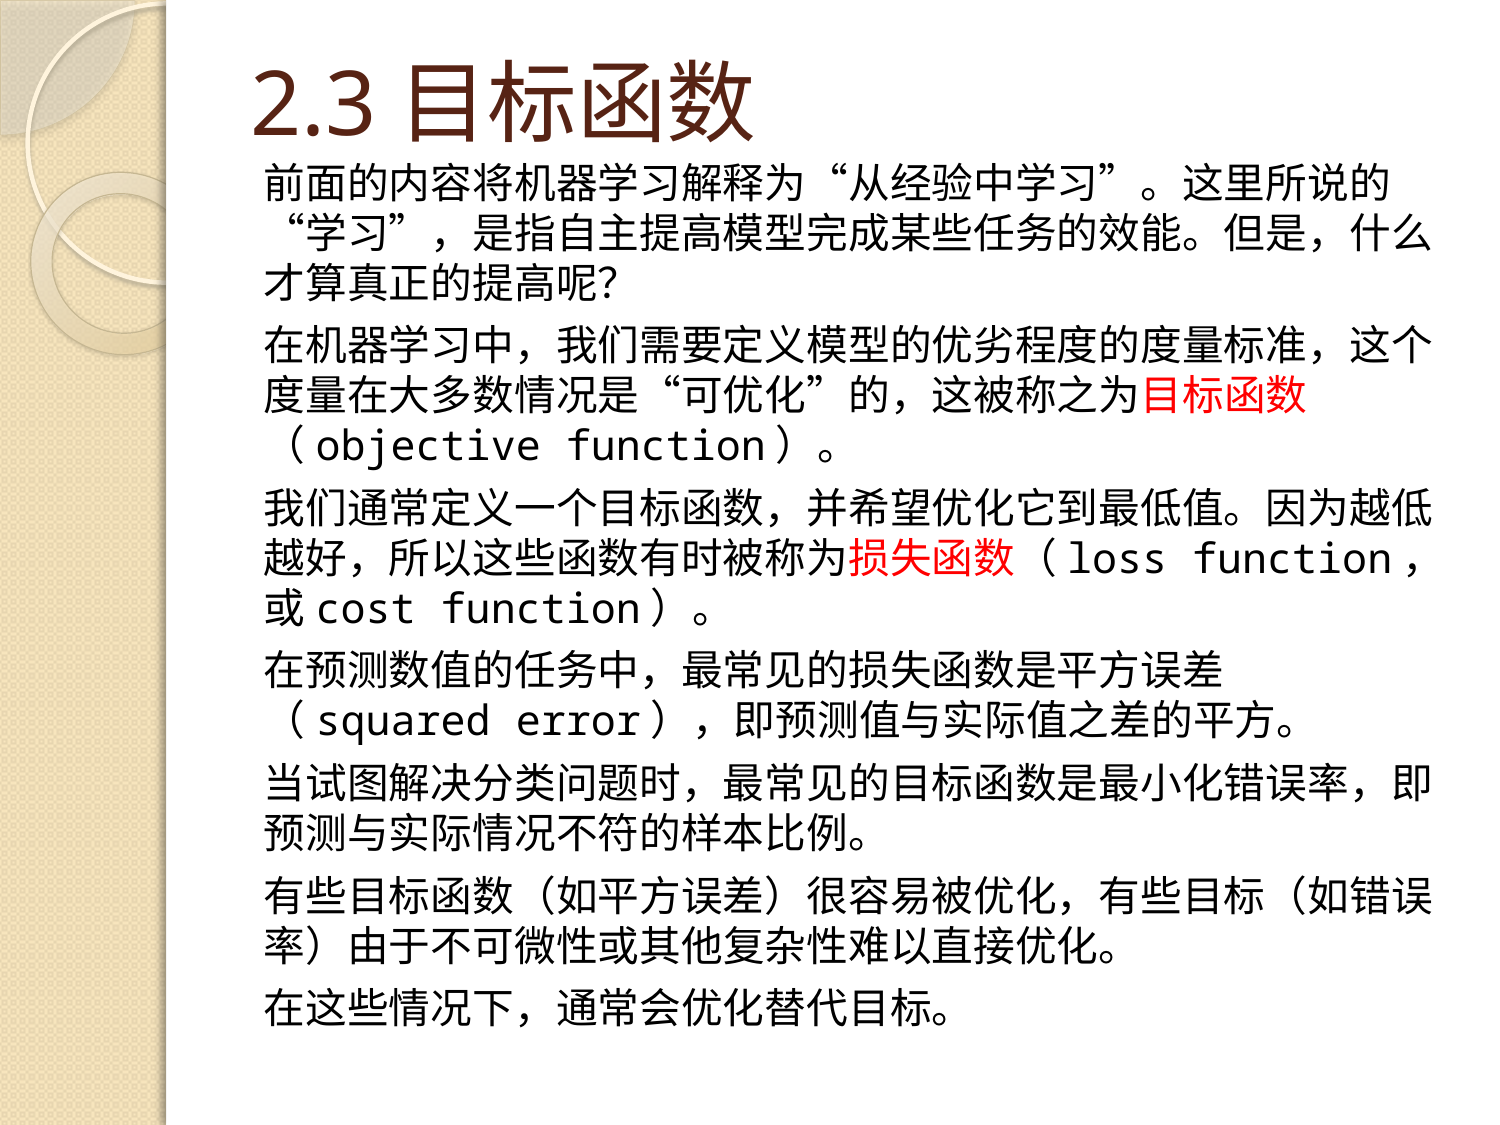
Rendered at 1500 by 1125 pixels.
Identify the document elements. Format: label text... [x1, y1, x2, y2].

title 2.3目标函数 [235, 28, 1466, 149]
list 前面的内容将机器学习解释为“从经验中学习”。这里所说的“学习”，是指自主提高模型完成某些任务的效能。但是，什么才算真正的提高呢？ 在机器学习中，我们需要定义模型的优劣程度的度量标准，这个度量在大多数情况是“可优化”的，这被称之为目标函数（objective function）。 我们通常定义一个目标函数，并希望优化它到最低值。因为越低越好，所以这些函数有时被称为损失函数（loss function，或cost function）。 在预测数值的任务中，最常见的损失函数是平方误差（squared error），即预测值与实际值之差的平方。 当试图解决分类问题时，最常见的目标函数是最小化错误率，即预测与实际情况不符的样本比例。 有些目标函数（如平方误差）很容易被优化，有些目标（如错误率）由于不可微性或其他复杂性难以直接优化。 在这些情况下，通常会优化替代目标。 [235, 149, 1466, 937]
